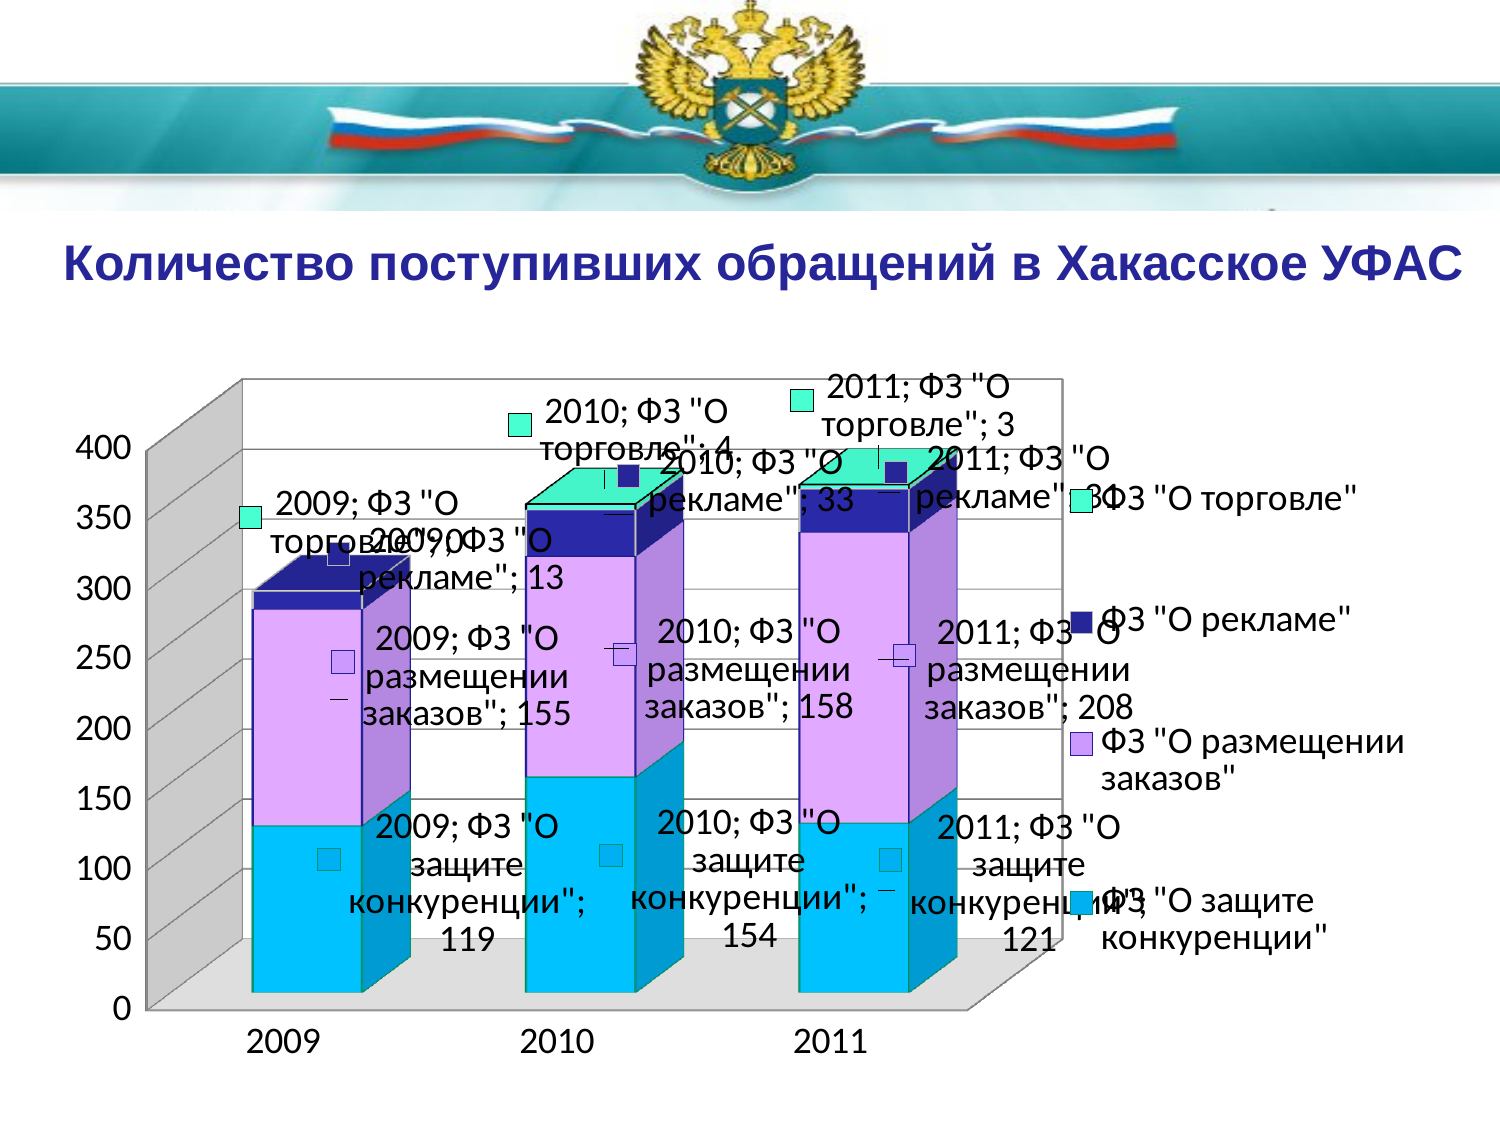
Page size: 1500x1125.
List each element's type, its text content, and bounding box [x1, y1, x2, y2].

text_box Количество поступивших обращений в Хакасское УФАС [0, 234, 1500, 298]
picture [0, 0, 1500, 212]
chart [46, 363, 1466, 1079]
